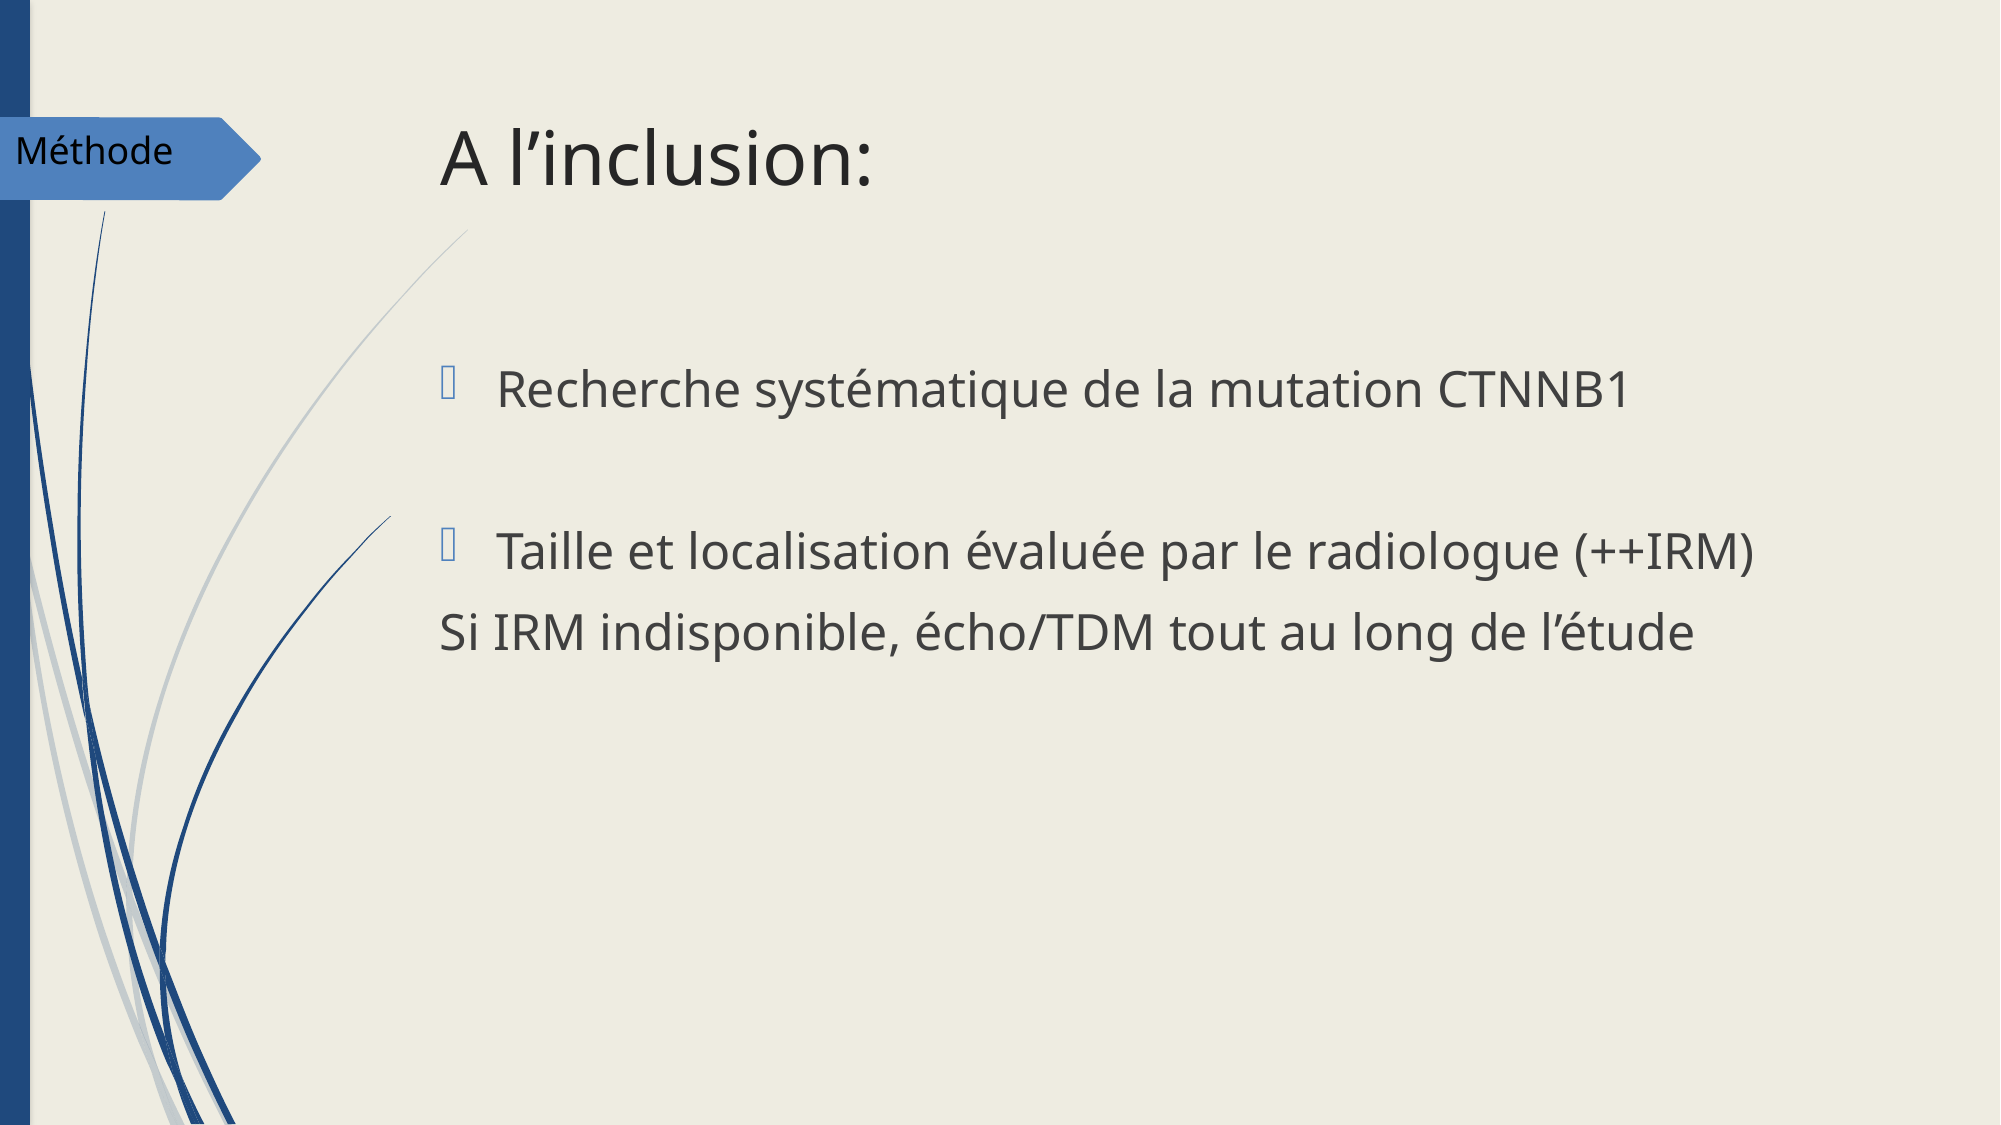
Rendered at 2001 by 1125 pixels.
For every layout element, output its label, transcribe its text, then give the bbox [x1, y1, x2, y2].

text_box Méthode [0, 119, 260, 180]
title A l’inclusion: [425, 102, 1888, 313]
list Recherche systématique de la mutation CTNNB1 Taille et localisation évaluée par le radiologue (++IRM) Si IRM indisponible, écho/TDM tout au long de l’étude [424, 350, 1888, 970]
